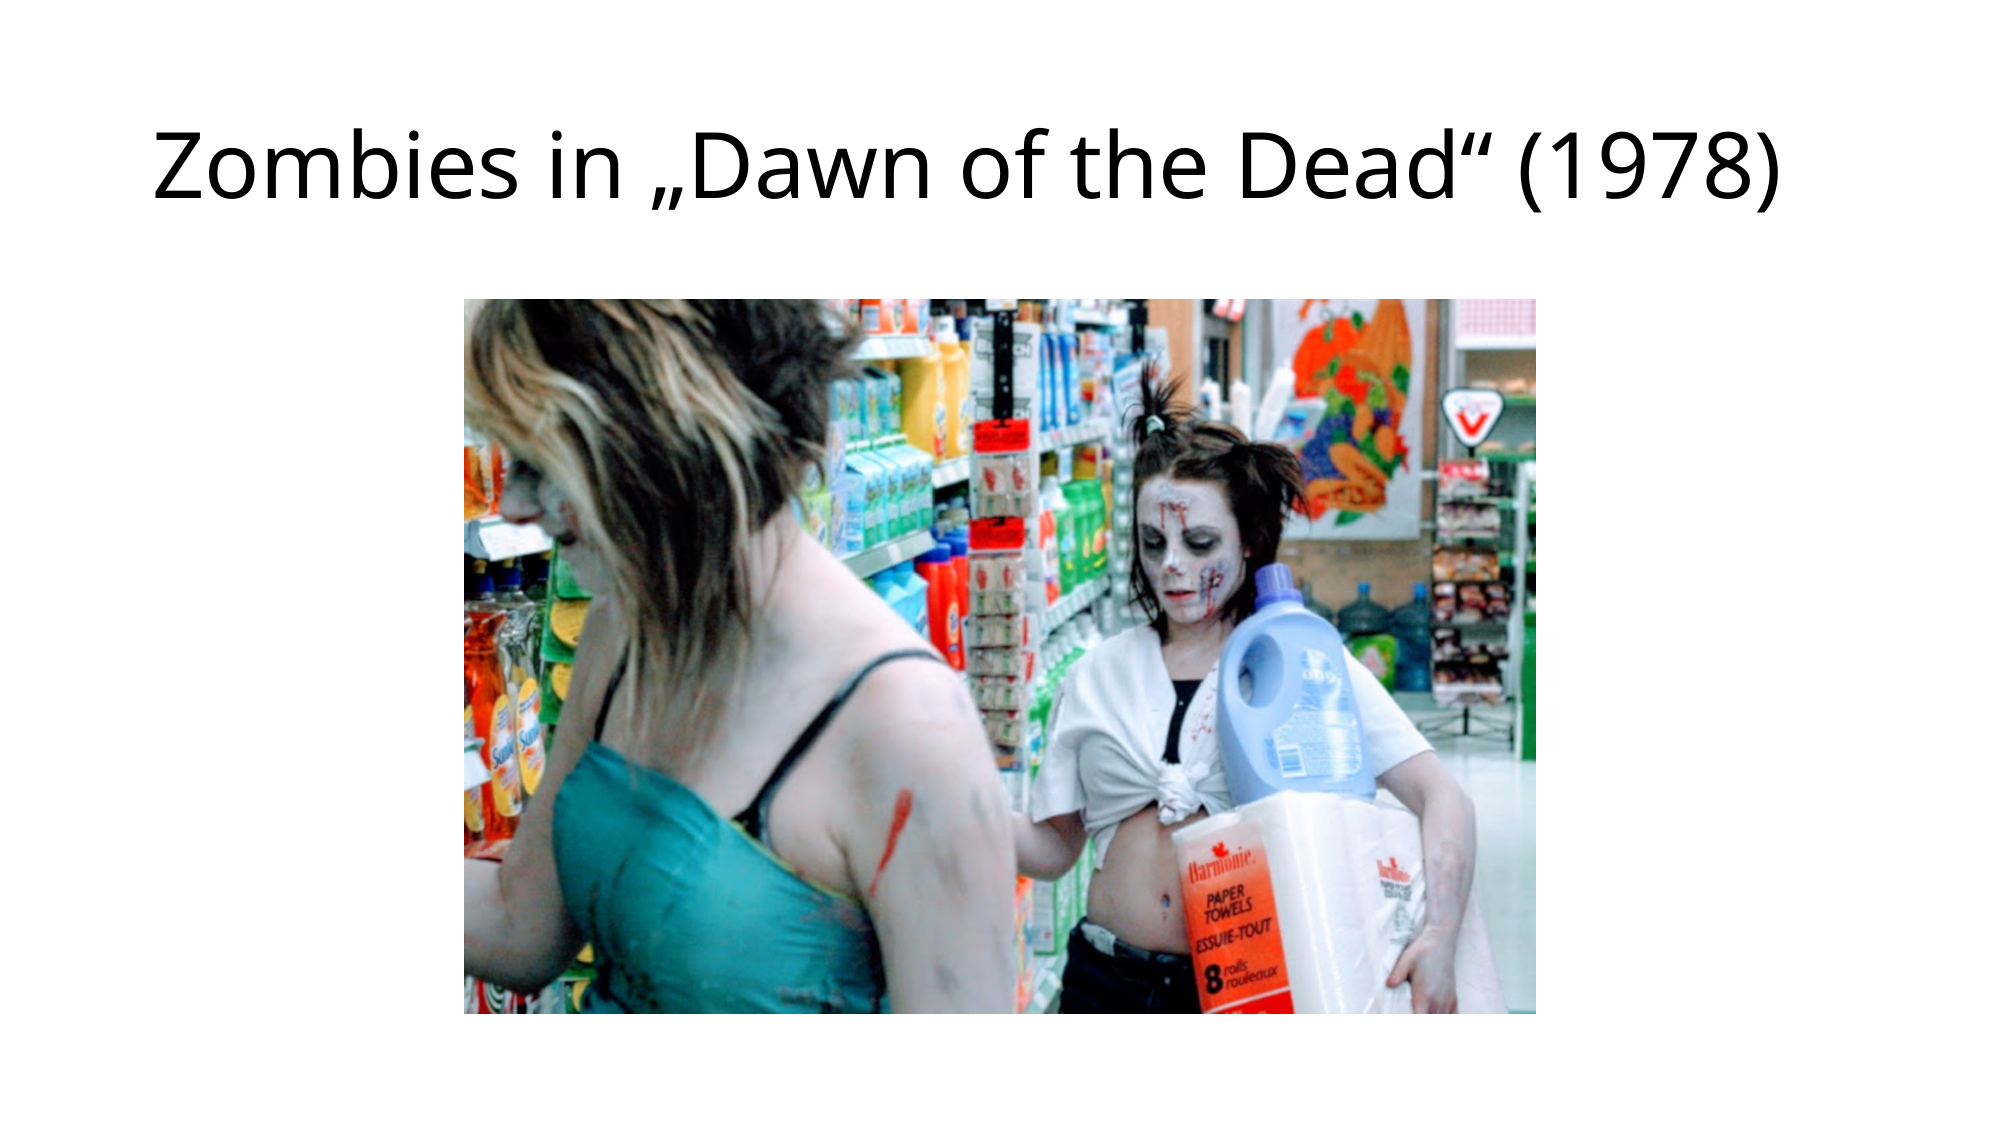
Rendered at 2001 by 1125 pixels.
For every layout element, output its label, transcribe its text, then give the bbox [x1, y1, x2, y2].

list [464, 299, 1536, 1014]
title Zombies in „Dawn of the Dead“ (1978) [137, 59, 1863, 278]
